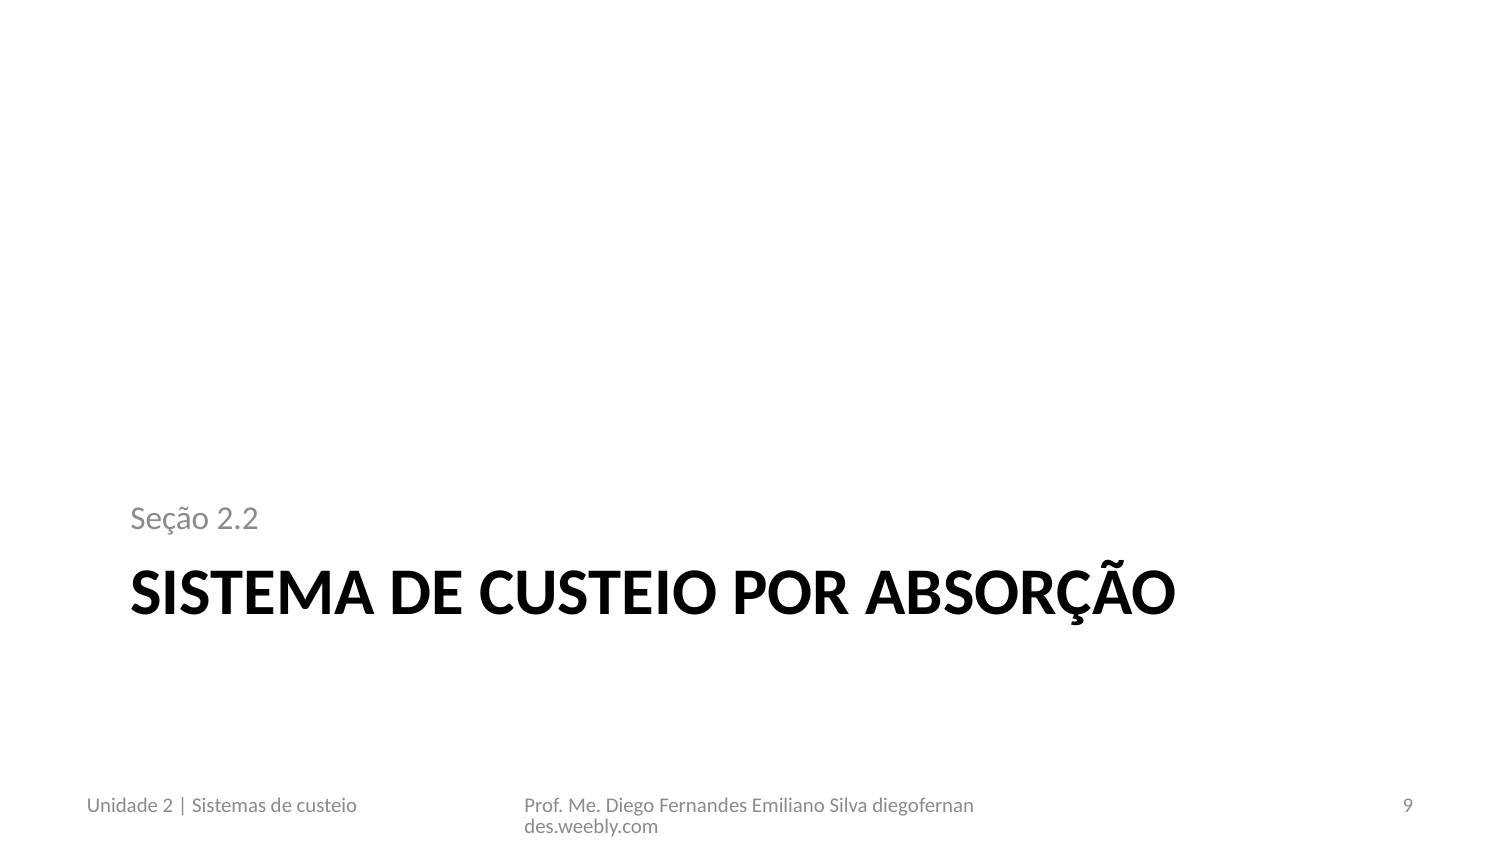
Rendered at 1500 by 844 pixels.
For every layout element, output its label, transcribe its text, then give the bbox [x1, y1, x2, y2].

slide_number 9 [1074, 782, 1425, 827]
footer Prof. Me. Diego Fernandes Emiliano Silva diegofernandes.weebly.com [512, 782, 988, 827]
slide_number Unidade 2 | Sistemas de custeio [75, 782, 425, 827]
title Sistema de custeio por absorção [118, 543, 1394, 710]
list Seção 2.2 [118, 357, 1394, 543]
